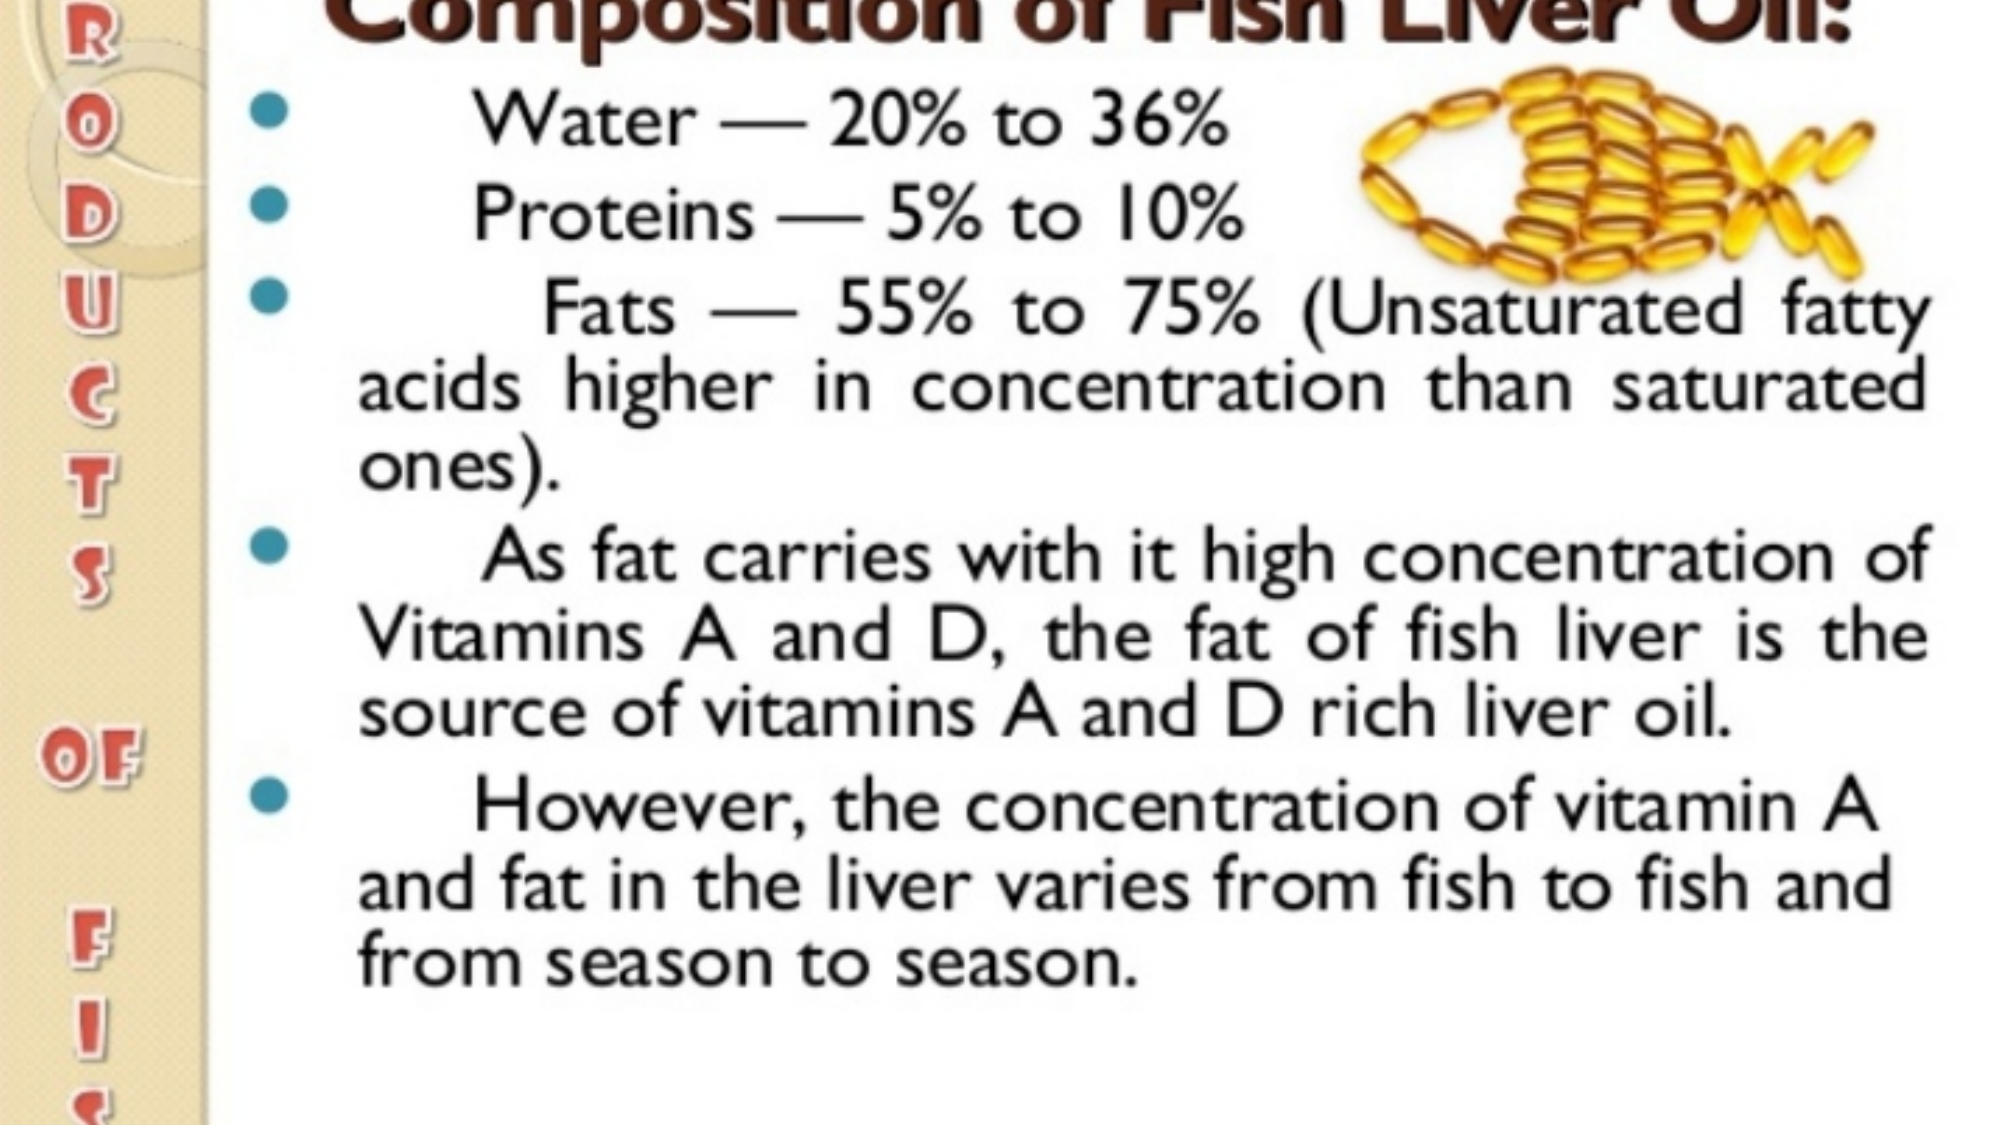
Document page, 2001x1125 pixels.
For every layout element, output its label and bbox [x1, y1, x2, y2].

list [0, 0, 2000, 1125]
